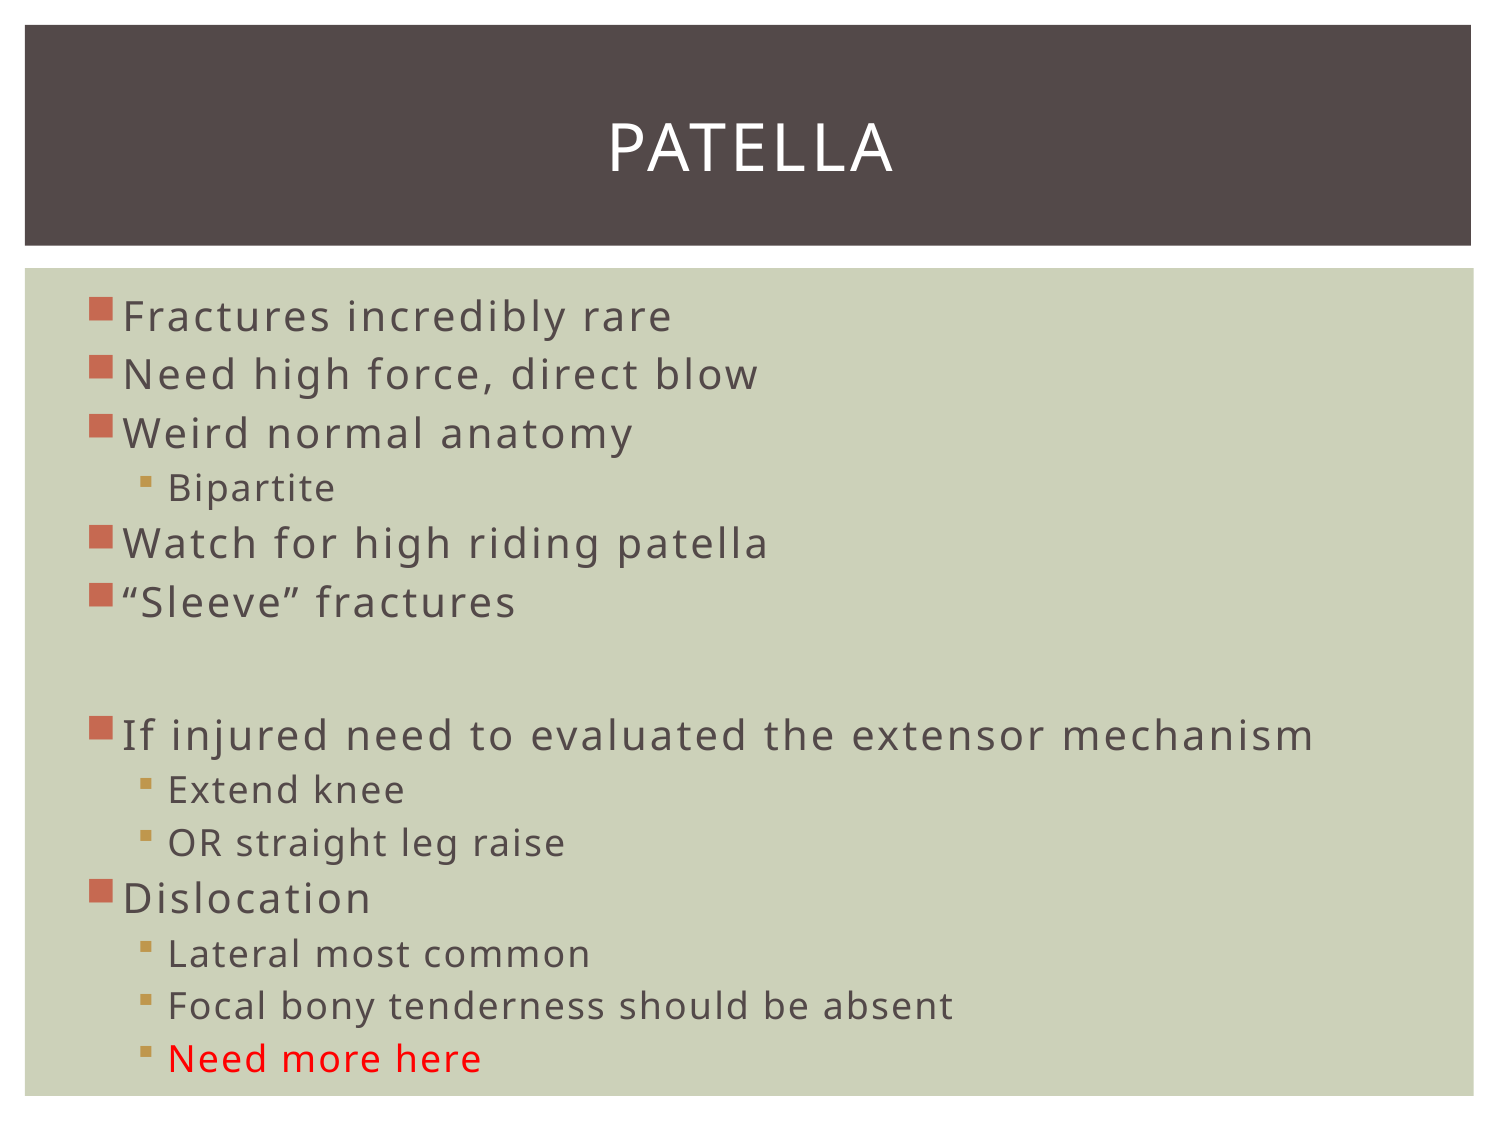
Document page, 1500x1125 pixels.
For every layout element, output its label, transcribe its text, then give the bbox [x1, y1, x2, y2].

title Patella [62, 58, 1438, 232]
list Fractures incredibly rare Need high force, direct blow Weird normal anatomy Bipartite Watch for high riding patella “Sleeve” fractures If injured need to evaluated the extensor mechanism Extend knee OR straight leg raise Dislocation Lateral most common Focal bony tenderness should be absent Need more here [62, 281, 1442, 1095]
